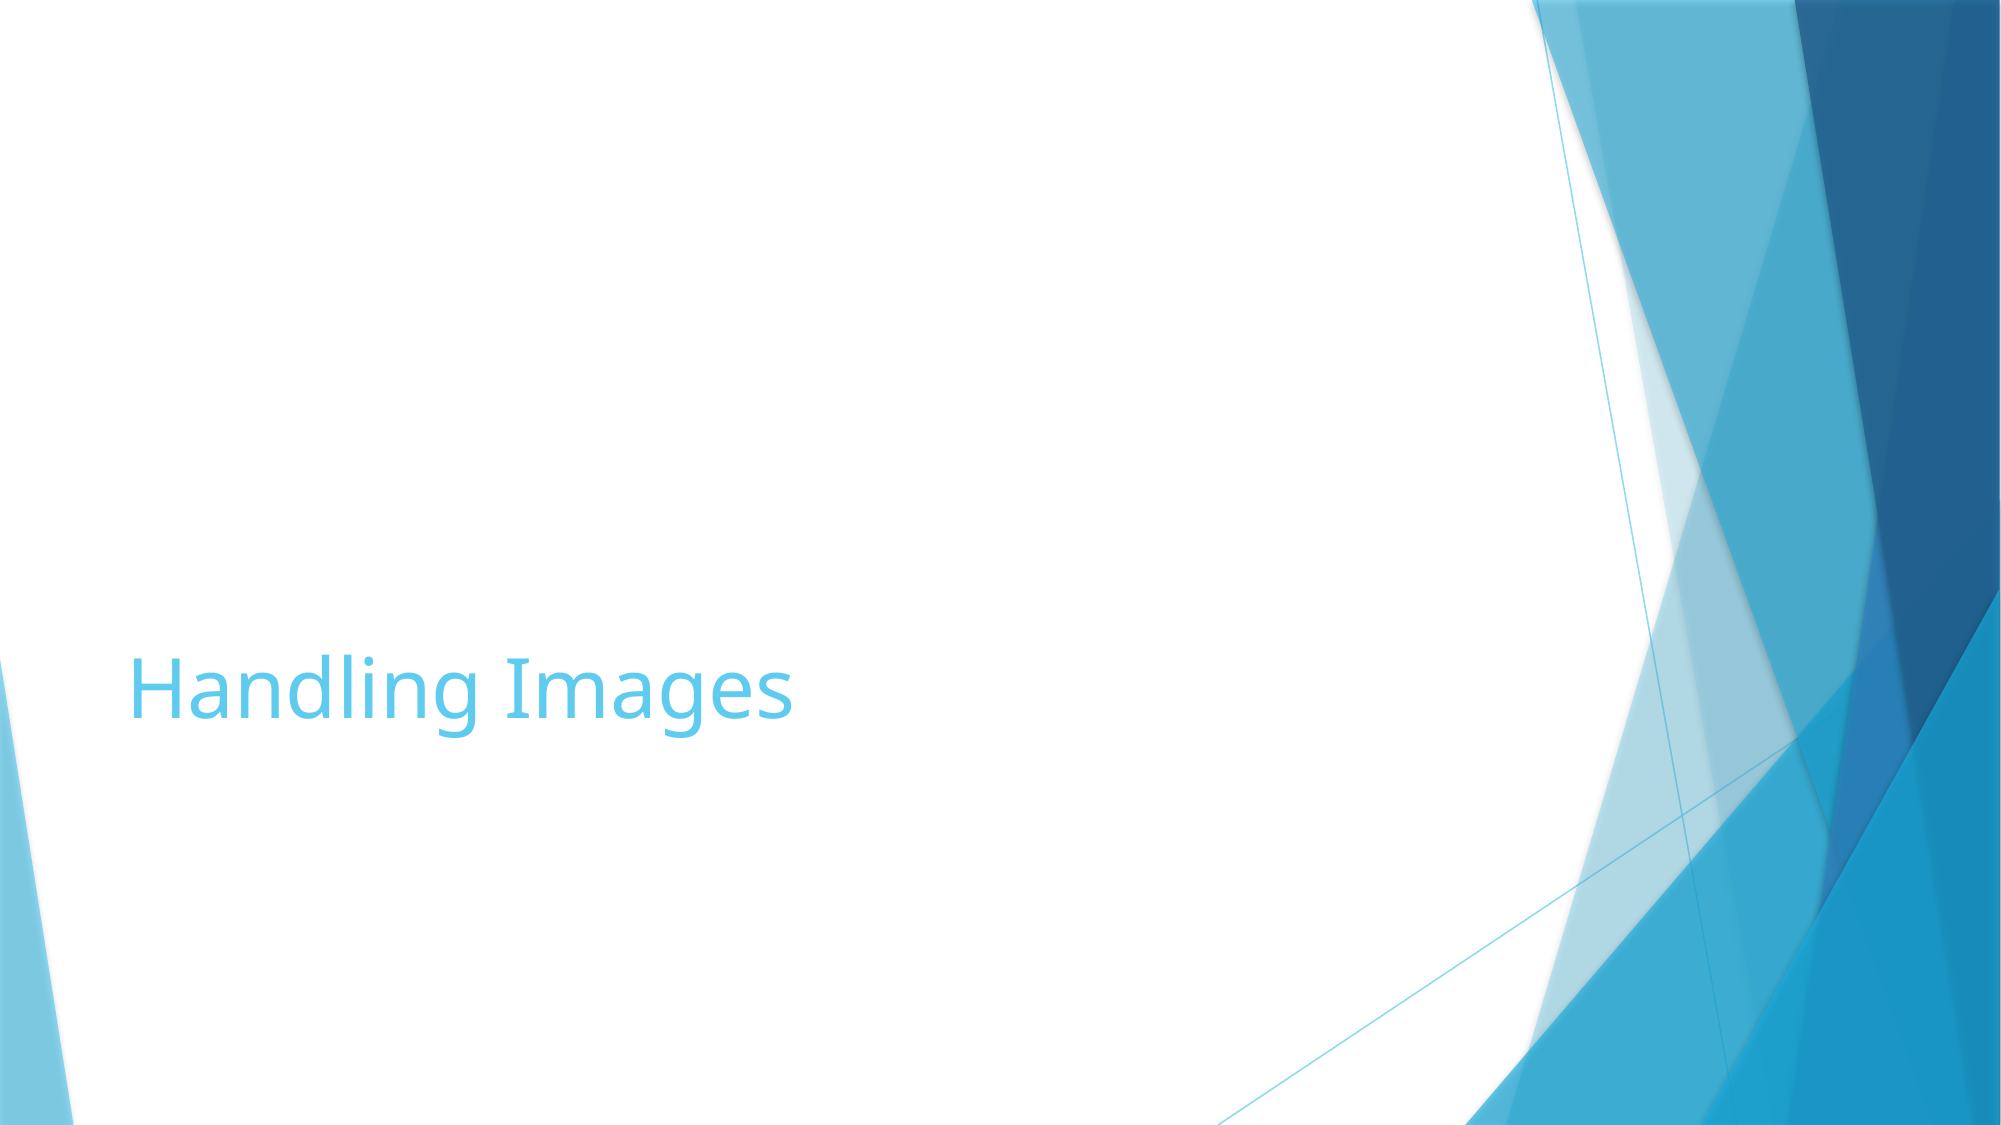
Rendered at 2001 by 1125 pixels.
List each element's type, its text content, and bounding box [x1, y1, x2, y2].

title Handling Images [111, 443, 1522, 743]
